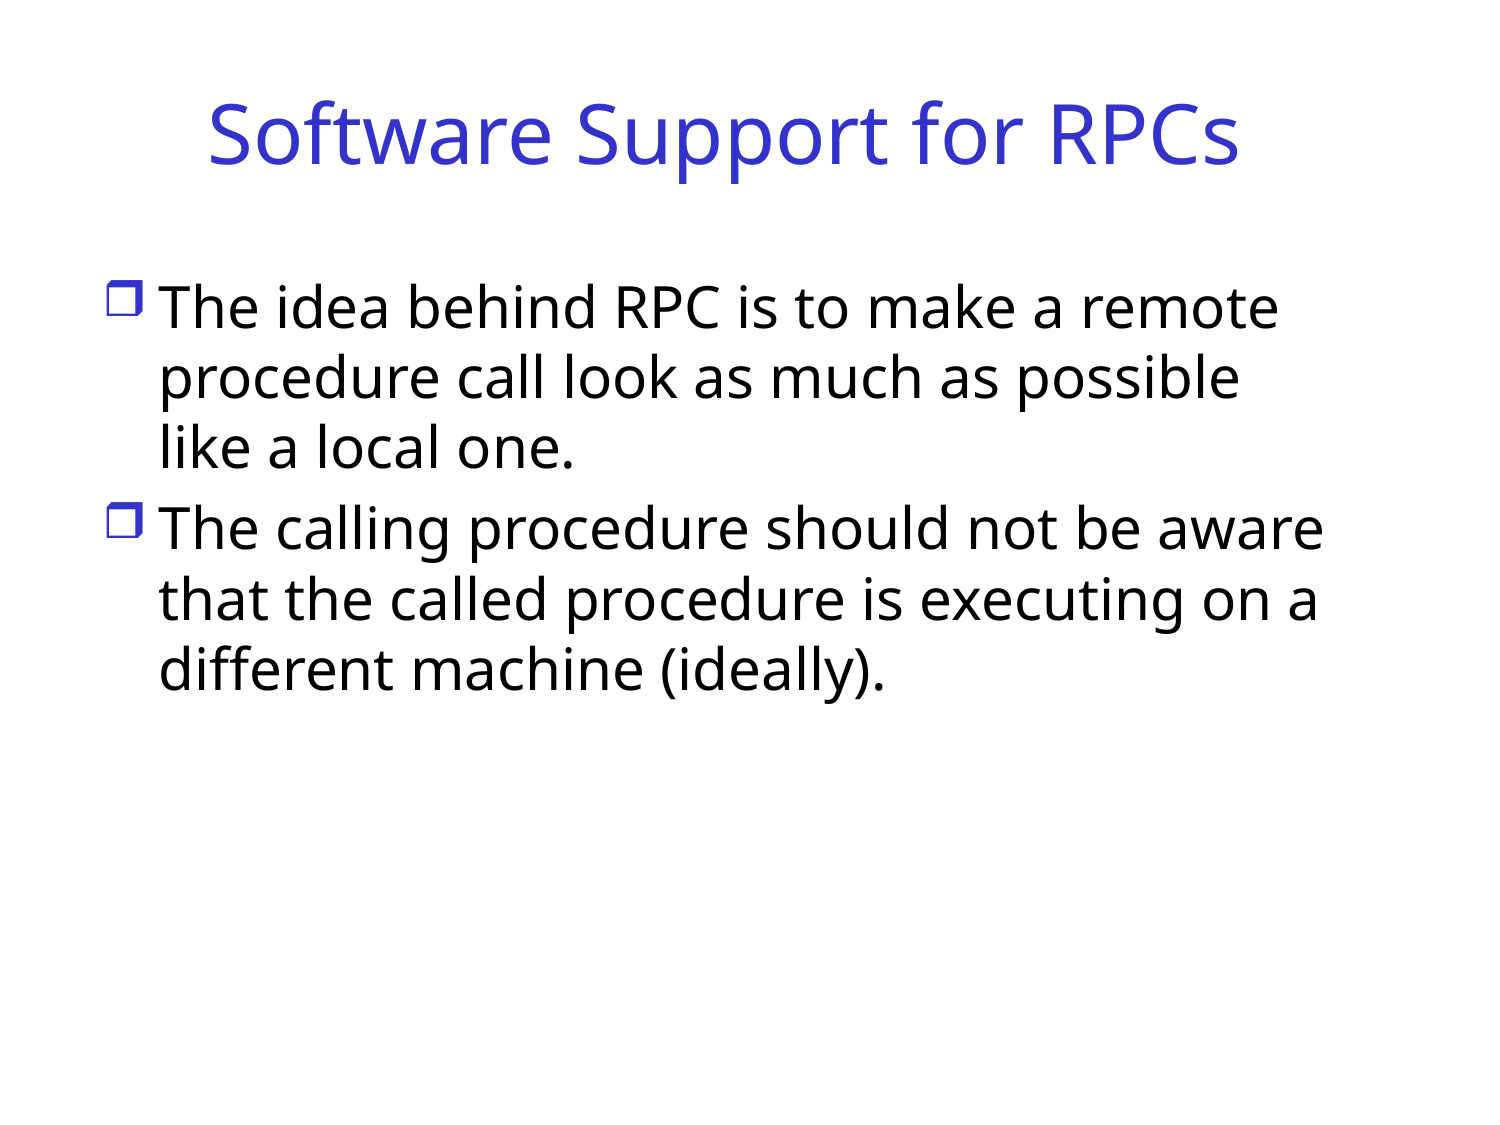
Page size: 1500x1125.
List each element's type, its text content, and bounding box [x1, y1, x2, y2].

list The idea behind RPC is to make a remote procedure call look as much as possible like a local one. The calling procedure should not be aware that the called procedure is executing on a different machine (ideally). [87, 262, 1363, 1026]
title Software Support for RPCs [87, 37, 1363, 226]
